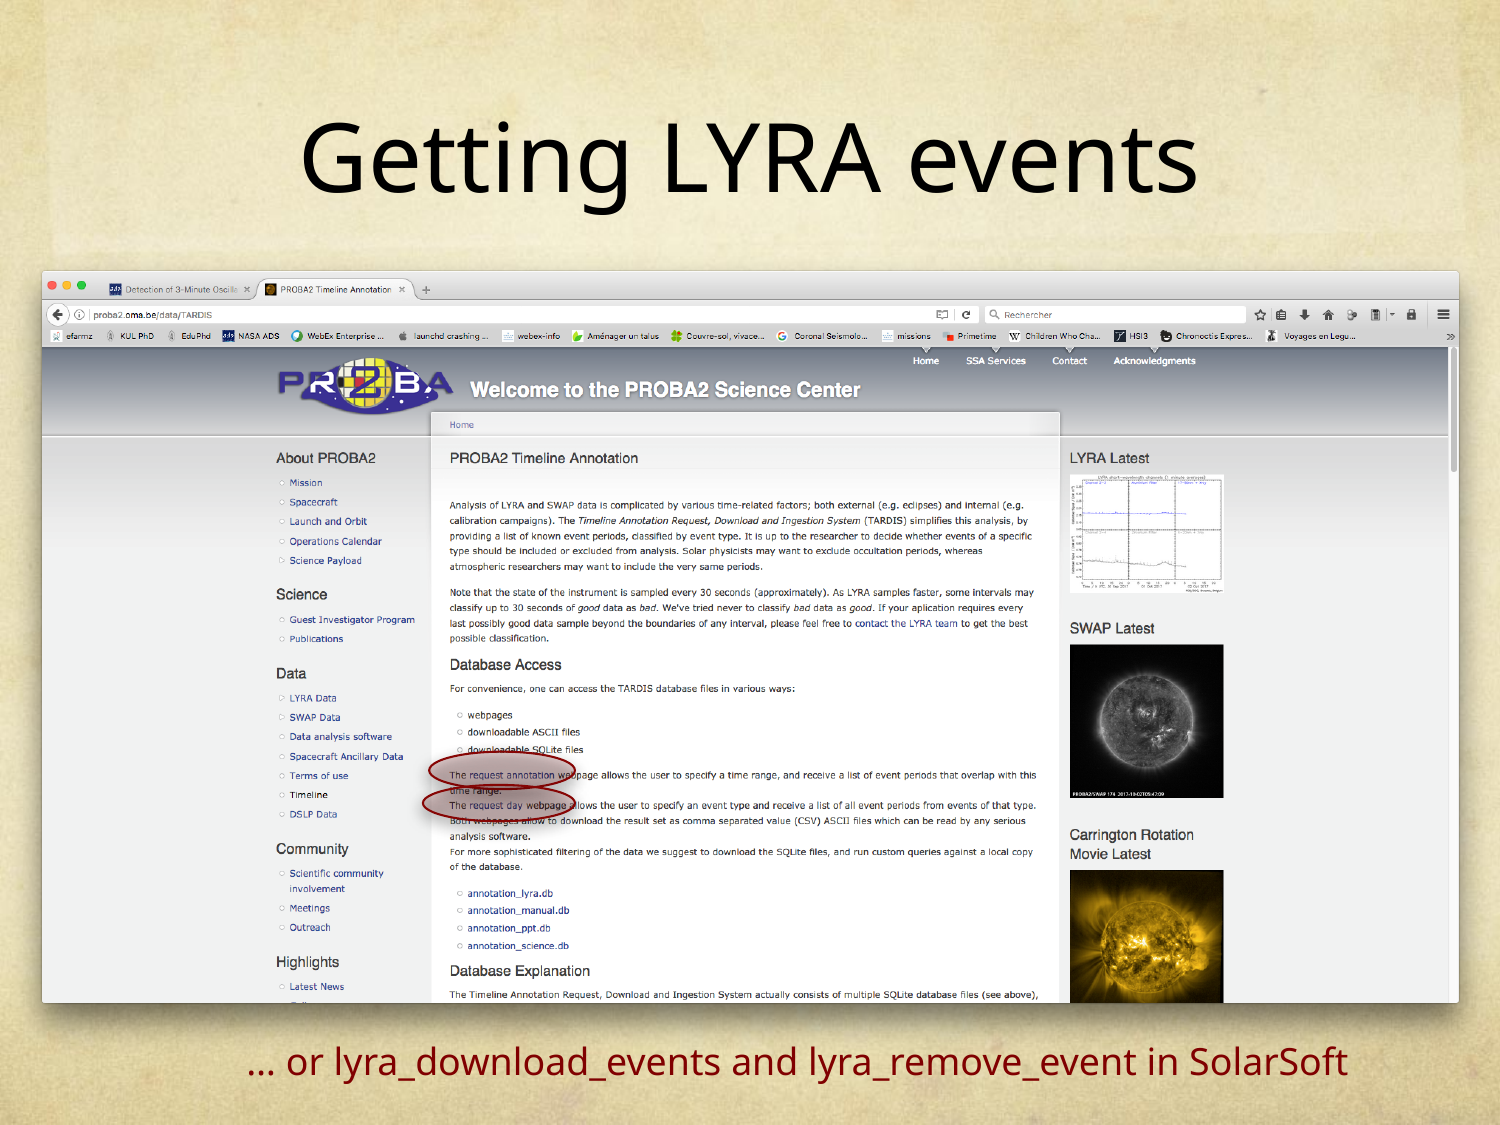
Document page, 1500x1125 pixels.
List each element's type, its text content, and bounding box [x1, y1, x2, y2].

picture [0, 0, 1500, 1125]
title Getting LYRA events [150, 82, 1350, 225]
text_box … or lyra_download_events and lyra_remove_event in SolarSoft [231, 1079, 1364, 1091]
